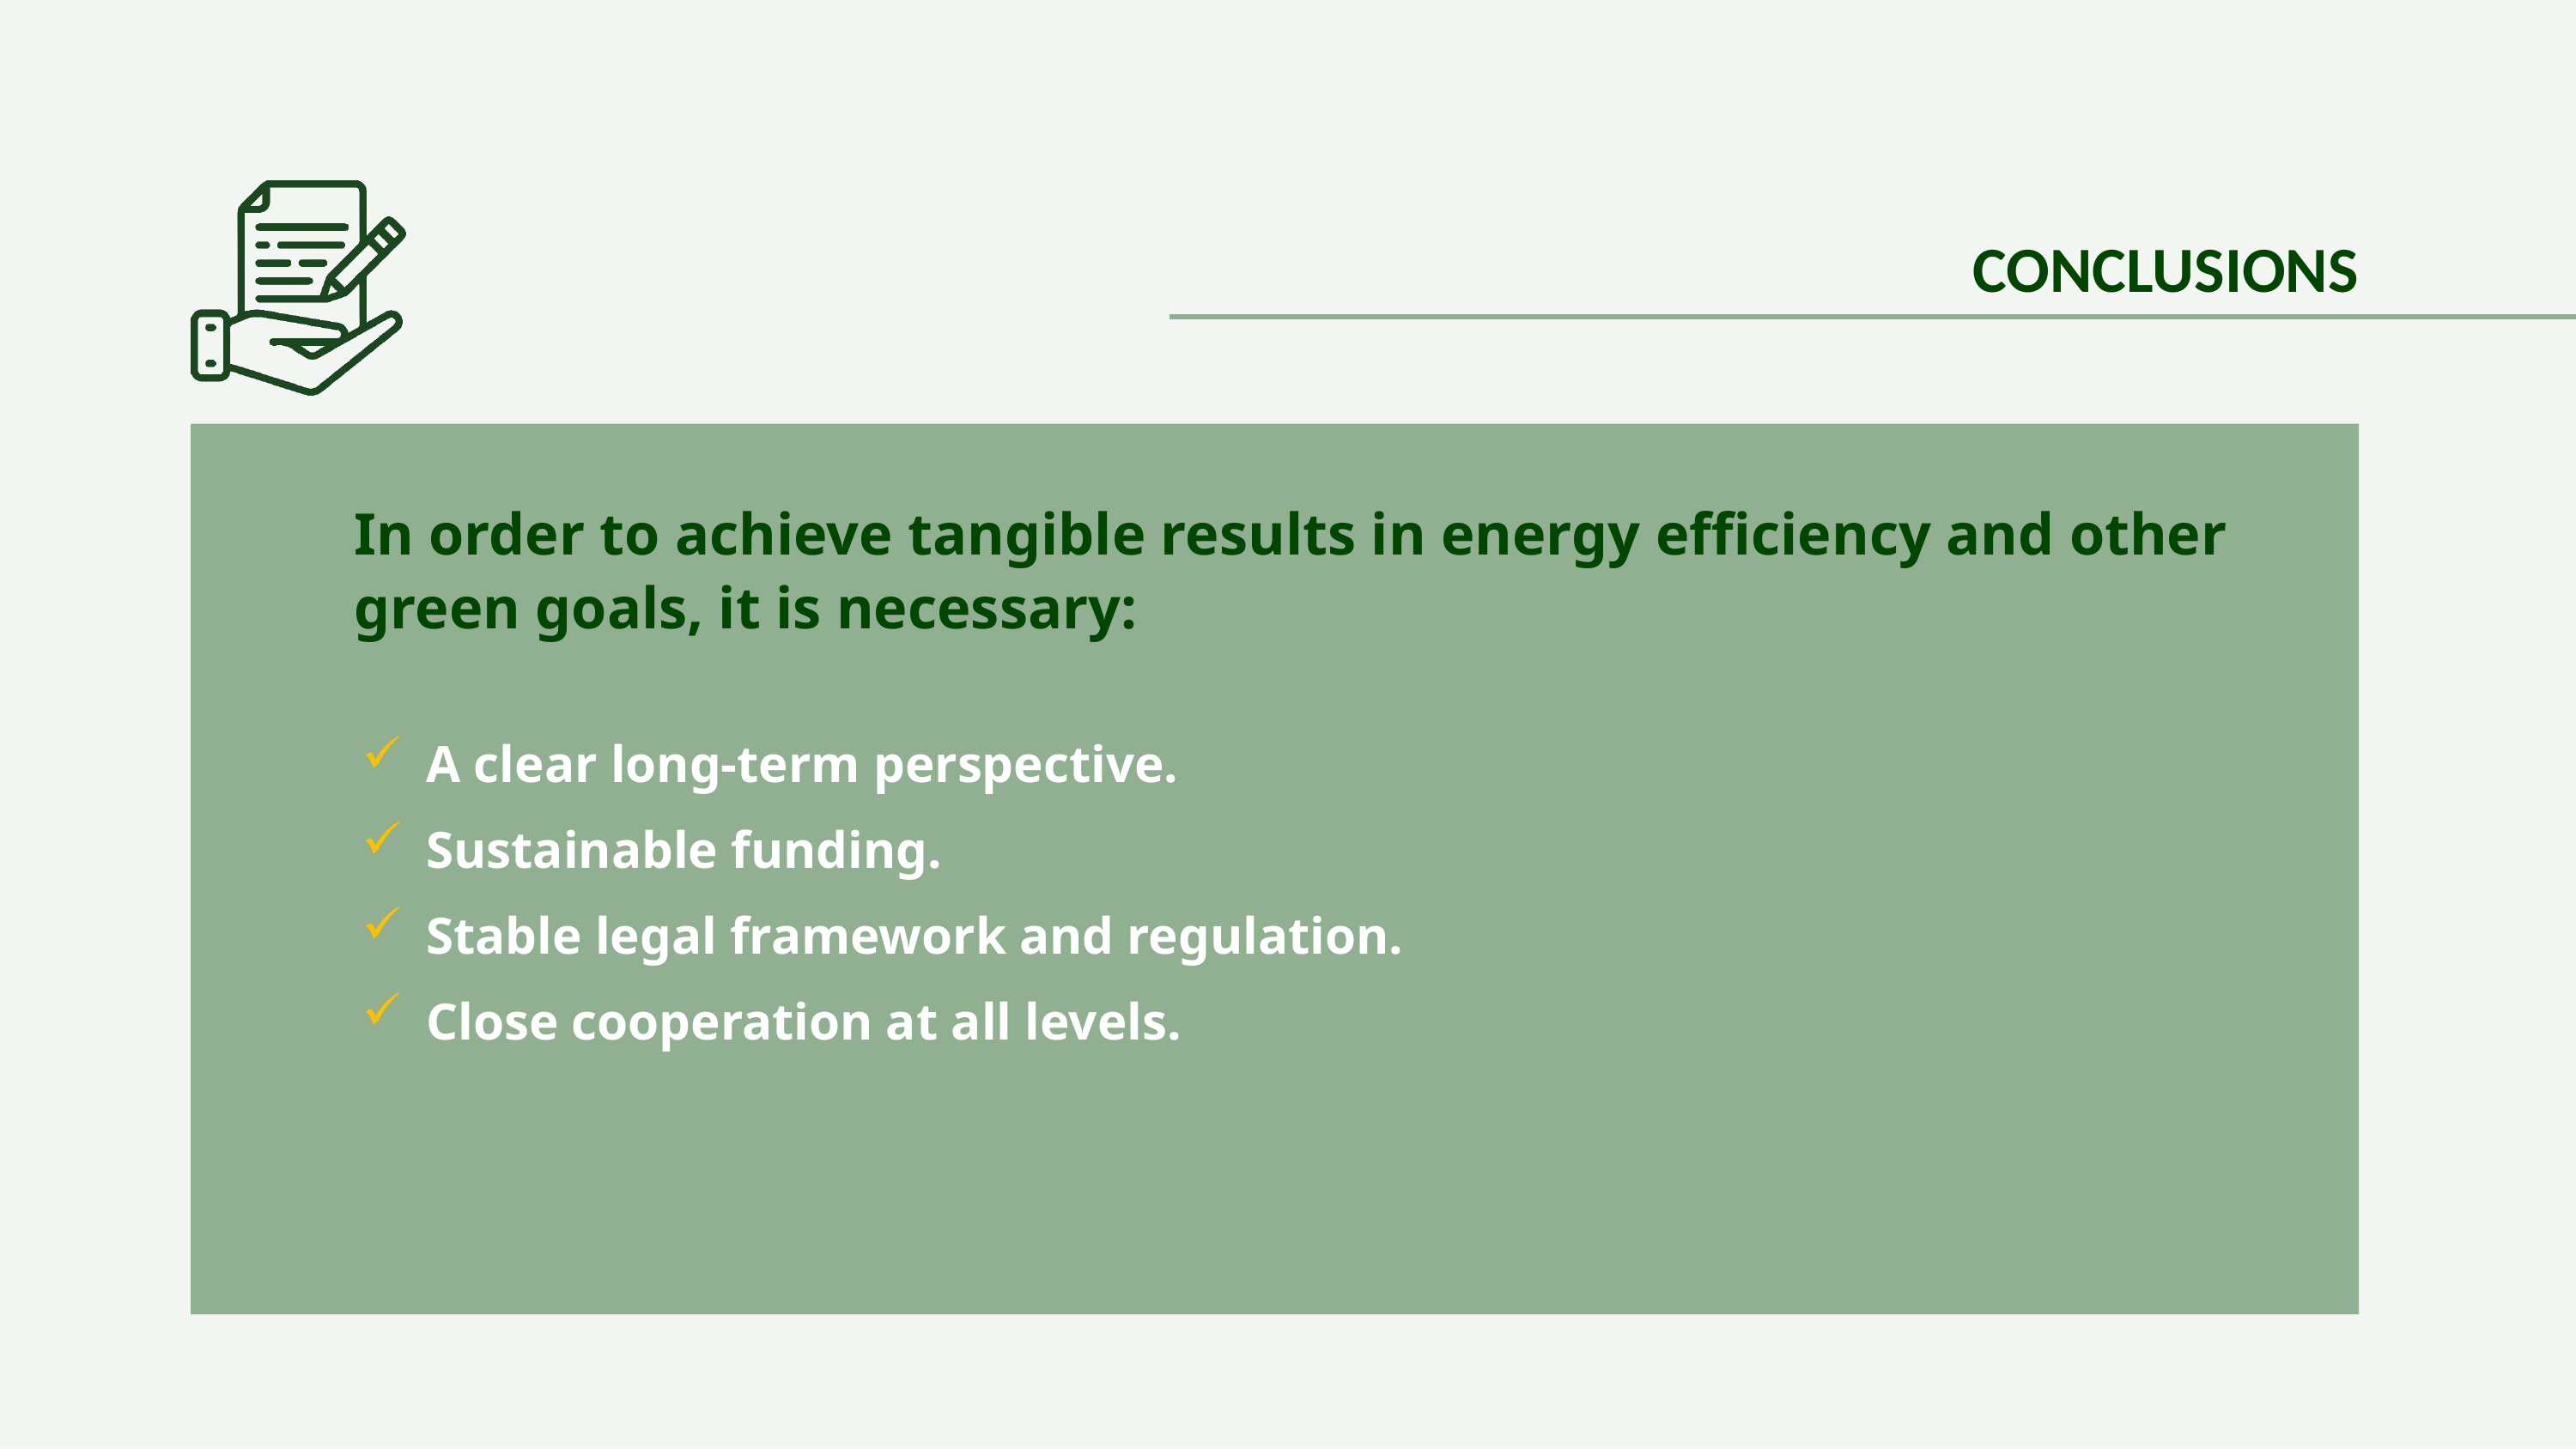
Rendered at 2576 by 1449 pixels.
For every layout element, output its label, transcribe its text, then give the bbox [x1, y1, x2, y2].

text_box [191, 423, 2360, 1315]
text_box A clear long-term perspective. Sustainable funding. Stable legal framework and regulation. Close cooperation at all levels. [311, 722, 2265, 1138]
text_box In order to achieve tangible results in energy efficiency and other green goals, it is necessary: [354, 493, 2287, 640]
picture [190, 180, 407, 397]
text_box CONCLUSIONS [1162, 222, 2360, 306]
